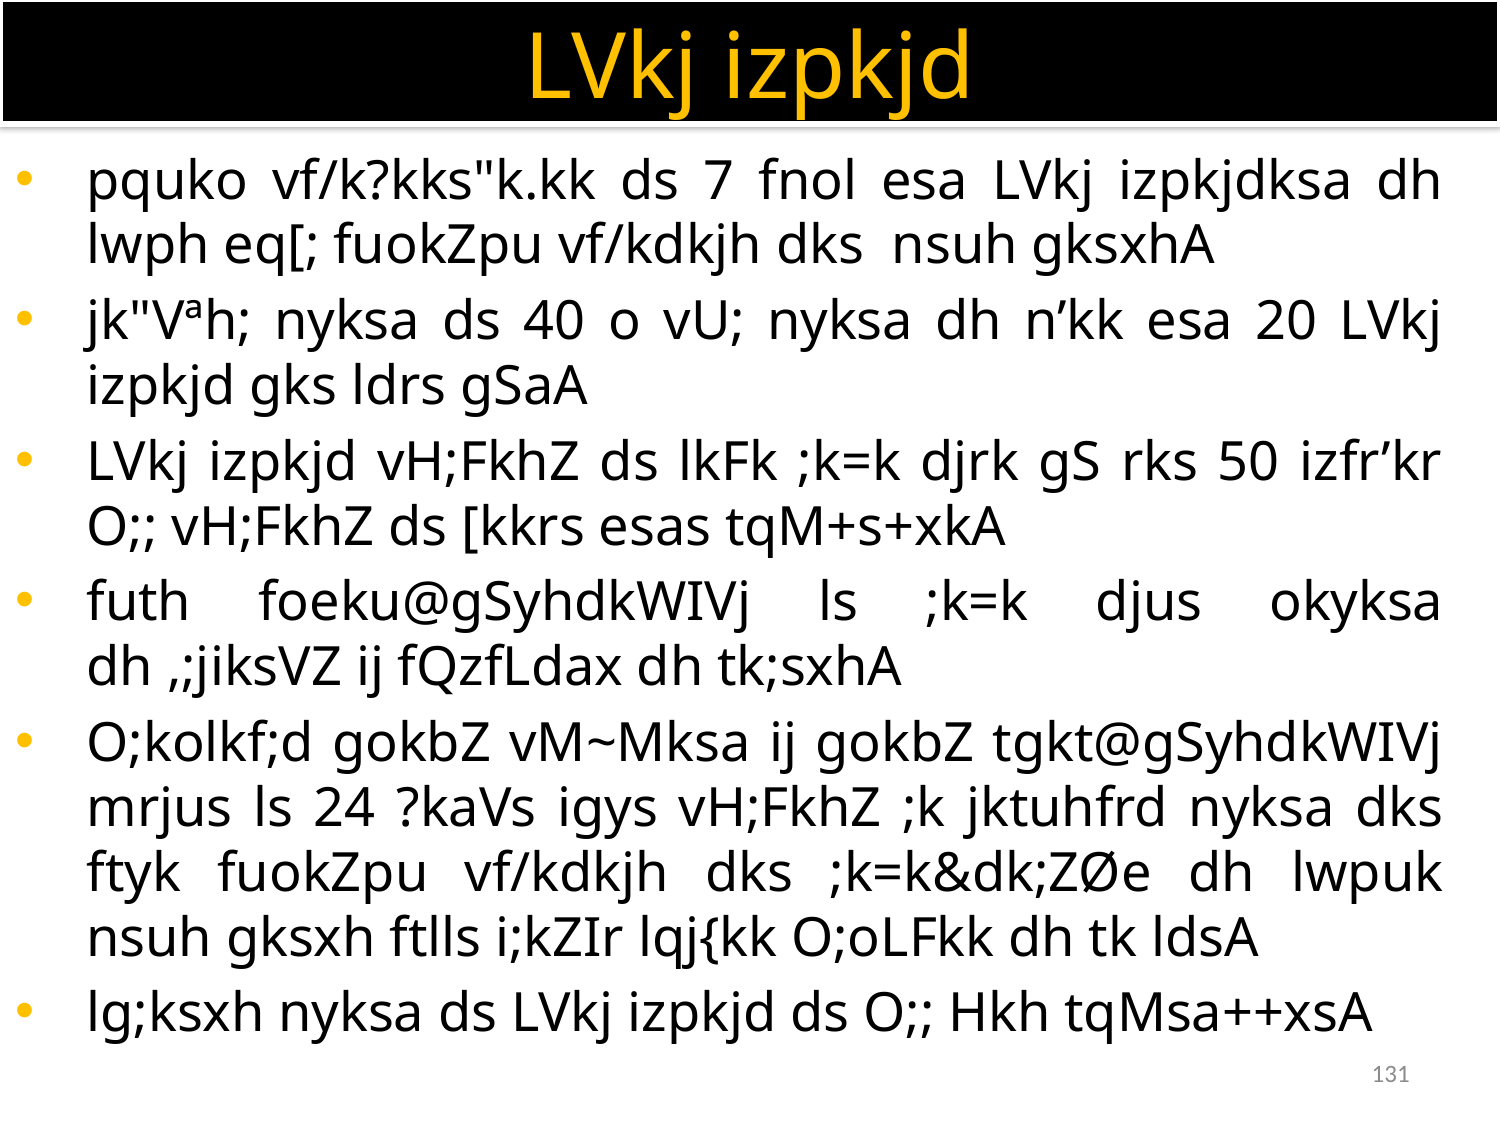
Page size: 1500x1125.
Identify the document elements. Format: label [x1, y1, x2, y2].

list [0, 137, 1459, 1125]
text_box [0, 0, 1500, 127]
slide_number [1074, 1042, 1425, 1103]
